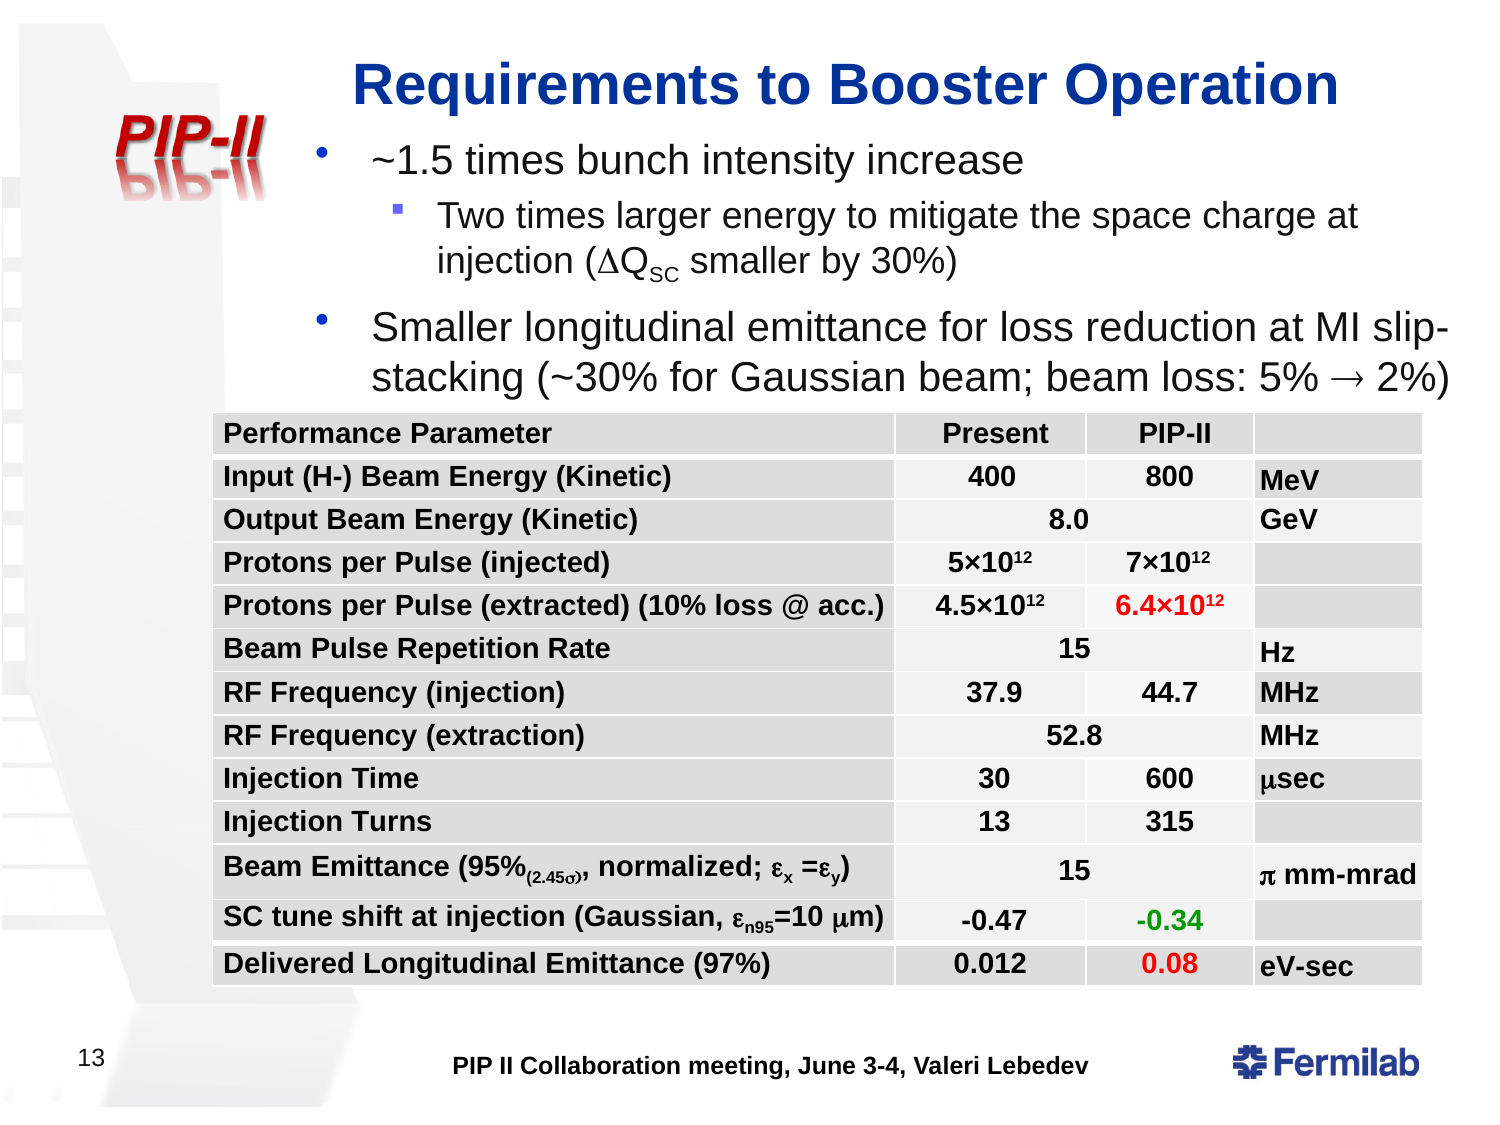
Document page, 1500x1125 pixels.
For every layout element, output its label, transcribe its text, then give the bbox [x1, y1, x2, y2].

table_cell 600 [1087, 759, 1253, 800]
table_cell 15 [896, 845, 1253, 899]
table_cell [1255, 543, 1422, 584]
table_header Performance Parameter [213, 413, 894, 454]
picture [0, 0, 1475, 1107]
table_cell 15 [896, 629, 1253, 671]
table_cell MHz [1255, 716, 1422, 757]
table_cell Hz [1255, 629, 1422, 671]
table_cell 13 [896, 802, 1085, 843]
table_header [1255, 413, 1422, 454]
table_cell Injection Turns [213, 802, 894, 843]
table_cell 37.9 [896, 672, 1085, 714]
table_cell [1255, 900, 1422, 940]
table_cell SC tune shift at injection (Gaussian, en95=10 mm) [213, 900, 894, 940]
table_cell 0.012 [896, 946, 1085, 985]
footer PIP II Collaboration meeting, June 3-4, Valeri Lebedev [437, 1050, 1113, 1088]
table_cell RF Frequency (extraction) [213, 716, 894, 757]
table_cell Protons per Pulse (injected) [213, 543, 894, 584]
table_cell msec [1255, 759, 1422, 800]
table_cell 315 [1087, 802, 1253, 843]
table_cell 52.8 [896, 716, 1253, 757]
table_cell Delivered Longitudinal Emittance (97%) [213, 946, 894, 985]
table_cell 4.5×1012 [896, 586, 1085, 628]
table_cell 6.4×1012 [1087, 586, 1253, 628]
table_cell Injection Time [213, 759, 894, 800]
table_cell -0.47 [896, 900, 1085, 940]
table_cell [1255, 586, 1422, 628]
table_cell [1255, 802, 1422, 843]
table_cell Output Beam Energy (Kinetic) [213, 500, 894, 541]
table_cell 0.08 [1087, 946, 1253, 985]
table_cell 5×1012 [896, 543, 1085, 584]
table_cell 800 [1087, 460, 1253, 498]
table_header PIP-II [1087, 413, 1253, 454]
table_cell Beam Pulse Repetition Rate [213, 629, 894, 671]
title Requirements to Booster Operation [337, 24, 1388, 125]
list ~1.5 times bunch intensity increase Two times larger energy to mitigate the space charge at injection (DQSC smaller by 30%) Smaller longitudinal emittance for loss reduction at MI slip-stacking (~30% for Gaussian beam; beam loss: 5%  2%) [300, 125, 1488, 388]
table_cell p mm‐mrad [1255, 845, 1422, 899]
table_cell Beam Emittance (95%(2.45s), normalized; ex =ey) [213, 845, 894, 899]
table_cell MeV [1255, 460, 1422, 498]
table_cell GeV [1255, 500, 1422, 541]
table_cell RF Frequency (injection) [213, 672, 894, 714]
table_cell 400 [896, 460, 1085, 498]
table_cell Input (H‐) Beam Energy (Kinetic) [213, 460, 894, 498]
table_cell ‐0.34 [1087, 900, 1253, 940]
table_cell 30 [896, 759, 1085, 800]
table_cell Protons per Pulse (extracted) (10% loss @ acc.) [213, 586, 894, 628]
table_header Present [896, 413, 1085, 454]
table_cell 8.0 [896, 500, 1253, 541]
table_cell eV‐sec [1255, 946, 1422, 985]
table_cell MHz [1255, 672, 1422, 714]
table_cell 7×1012 [1087, 543, 1253, 584]
slide_number 13 [62, 1034, 375, 1110]
table_cell 44.7 [1087, 672, 1253, 714]
